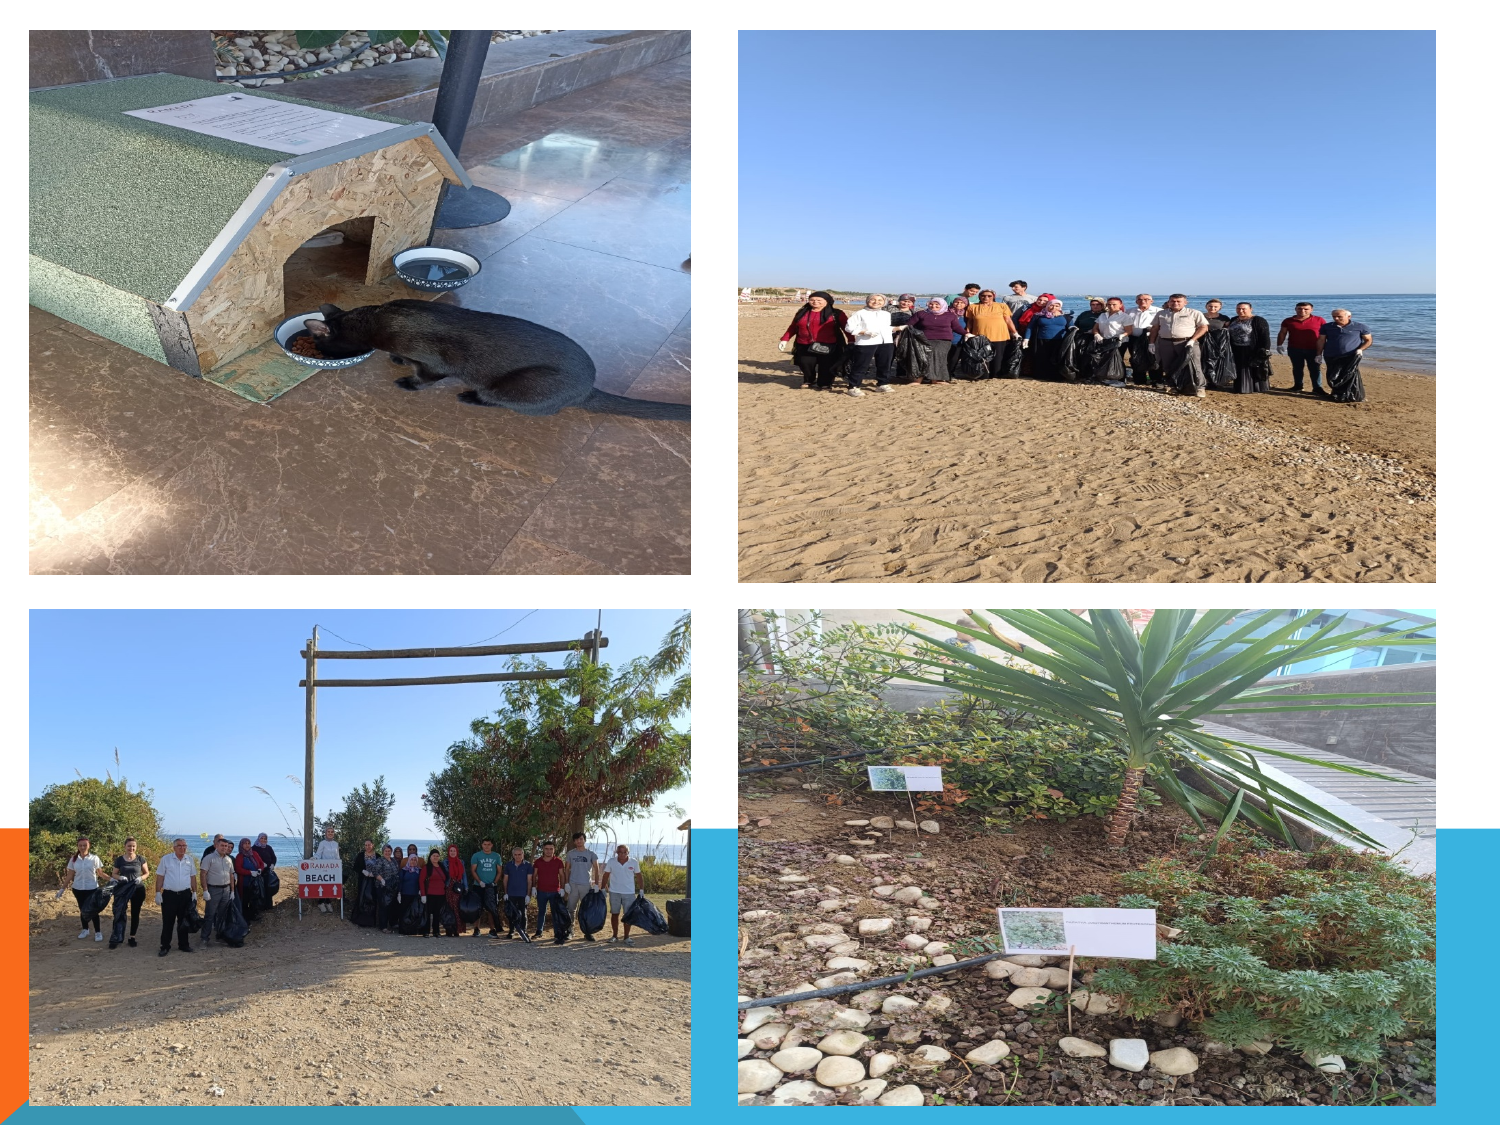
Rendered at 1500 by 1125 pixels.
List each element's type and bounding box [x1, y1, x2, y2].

picture [737, 609, 1436, 1106]
picture [29, 609, 692, 1106]
picture [737, 30, 1436, 583]
list [29, 30, 692, 575]
